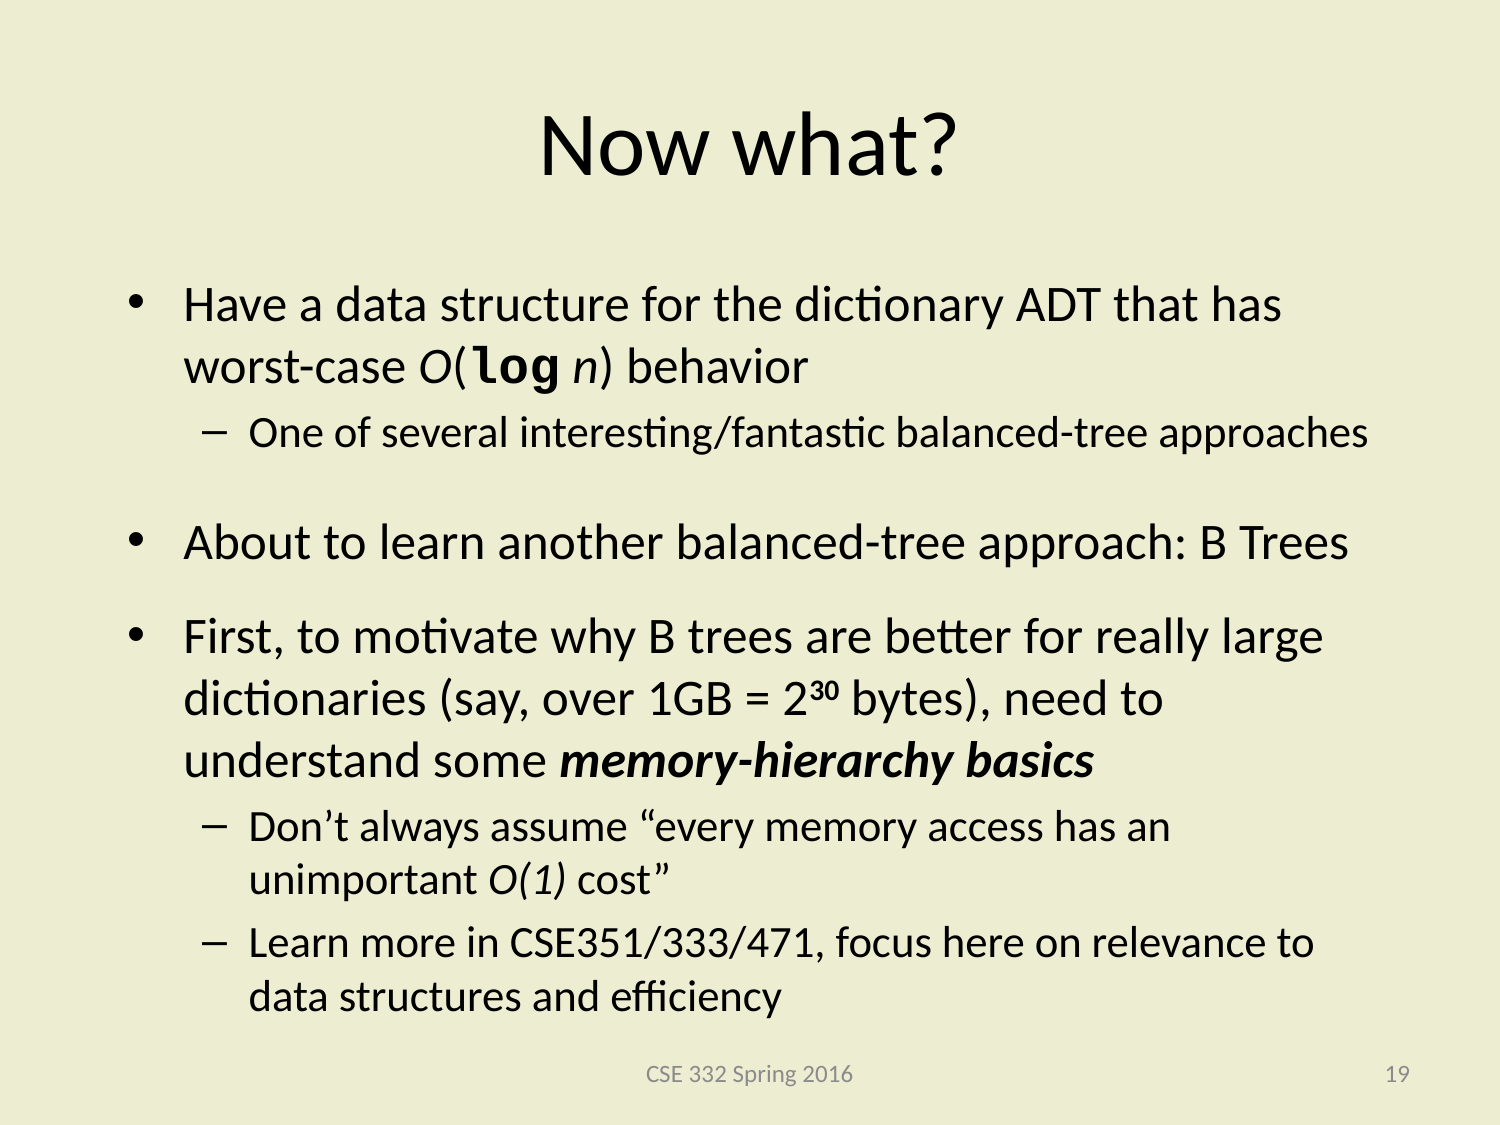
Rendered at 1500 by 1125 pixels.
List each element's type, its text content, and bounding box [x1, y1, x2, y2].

title Now what? [75, 45, 1425, 233]
slide_number 19 [1074, 1042, 1425, 1103]
footer CSE 332 Spring 2016 [512, 1042, 988, 1103]
list Have a data structure for the dictionary ADT that has worst-case O(log n) behavior One of several interesting/fantastic balanced-tree approaches About to learn another balanced-tree approach: B Trees First, to motivate why B trees are better for really large dictionaries (say, over 1GB = 230 bytes), need to understand some memory-hierarchy basics Don’t always assume “every memory access has an unimportant O(1) cost” Learn more in CSE351/333/471, focus here on relevance to data structures and efficiency [112, 262, 1388, 1050]
